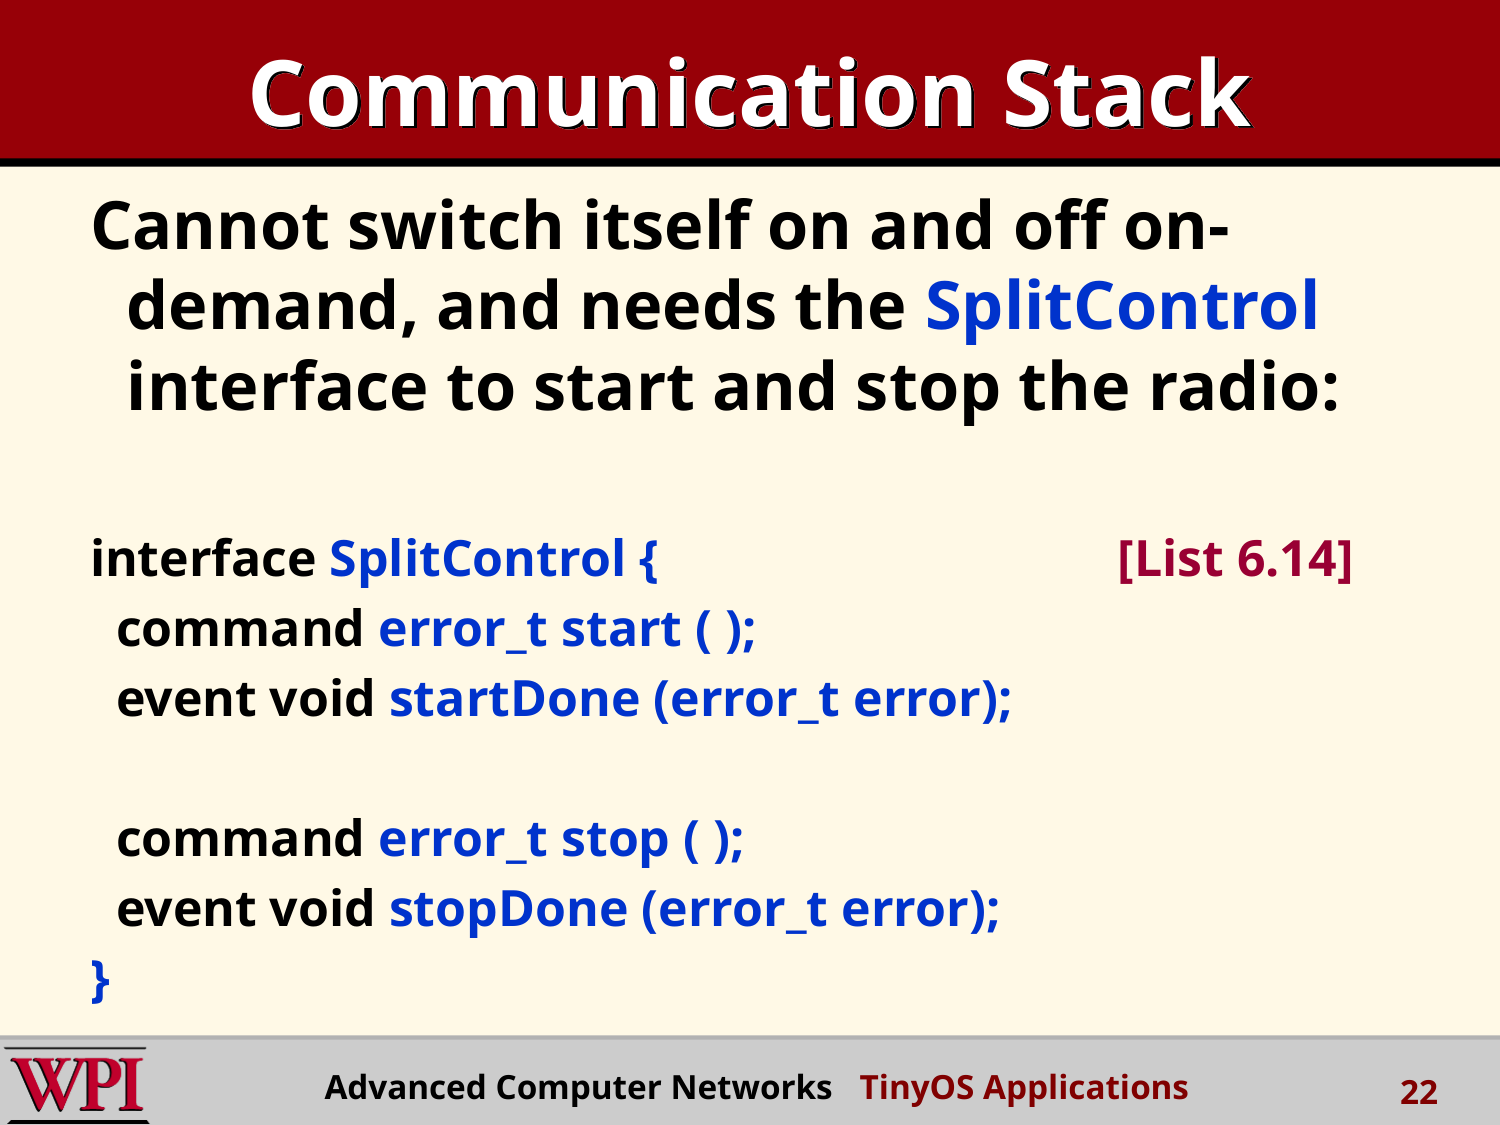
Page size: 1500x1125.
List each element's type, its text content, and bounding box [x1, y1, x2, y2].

picture [0, 167, 1500, 1035]
picture [0, 0, 1500, 158]
list Cannot switch itself on and off on-demand, and needs the SplitControl interface to start and stop the radio: interface SplitControl { [List 6.14] command error_t start ( ); event void startDone (error_t error); command error_t stop ( ); event void stopDone (error_t error); } [74, 175, 1426, 964]
picture [0, 1040, 1500, 1125]
slide_number 22 [1344, 1063, 1495, 1102]
footer Advanced Computer Networks TinyOS Applications [210, 1058, 1304, 1107]
title Communication Stack [29, 18, 1471, 150]
